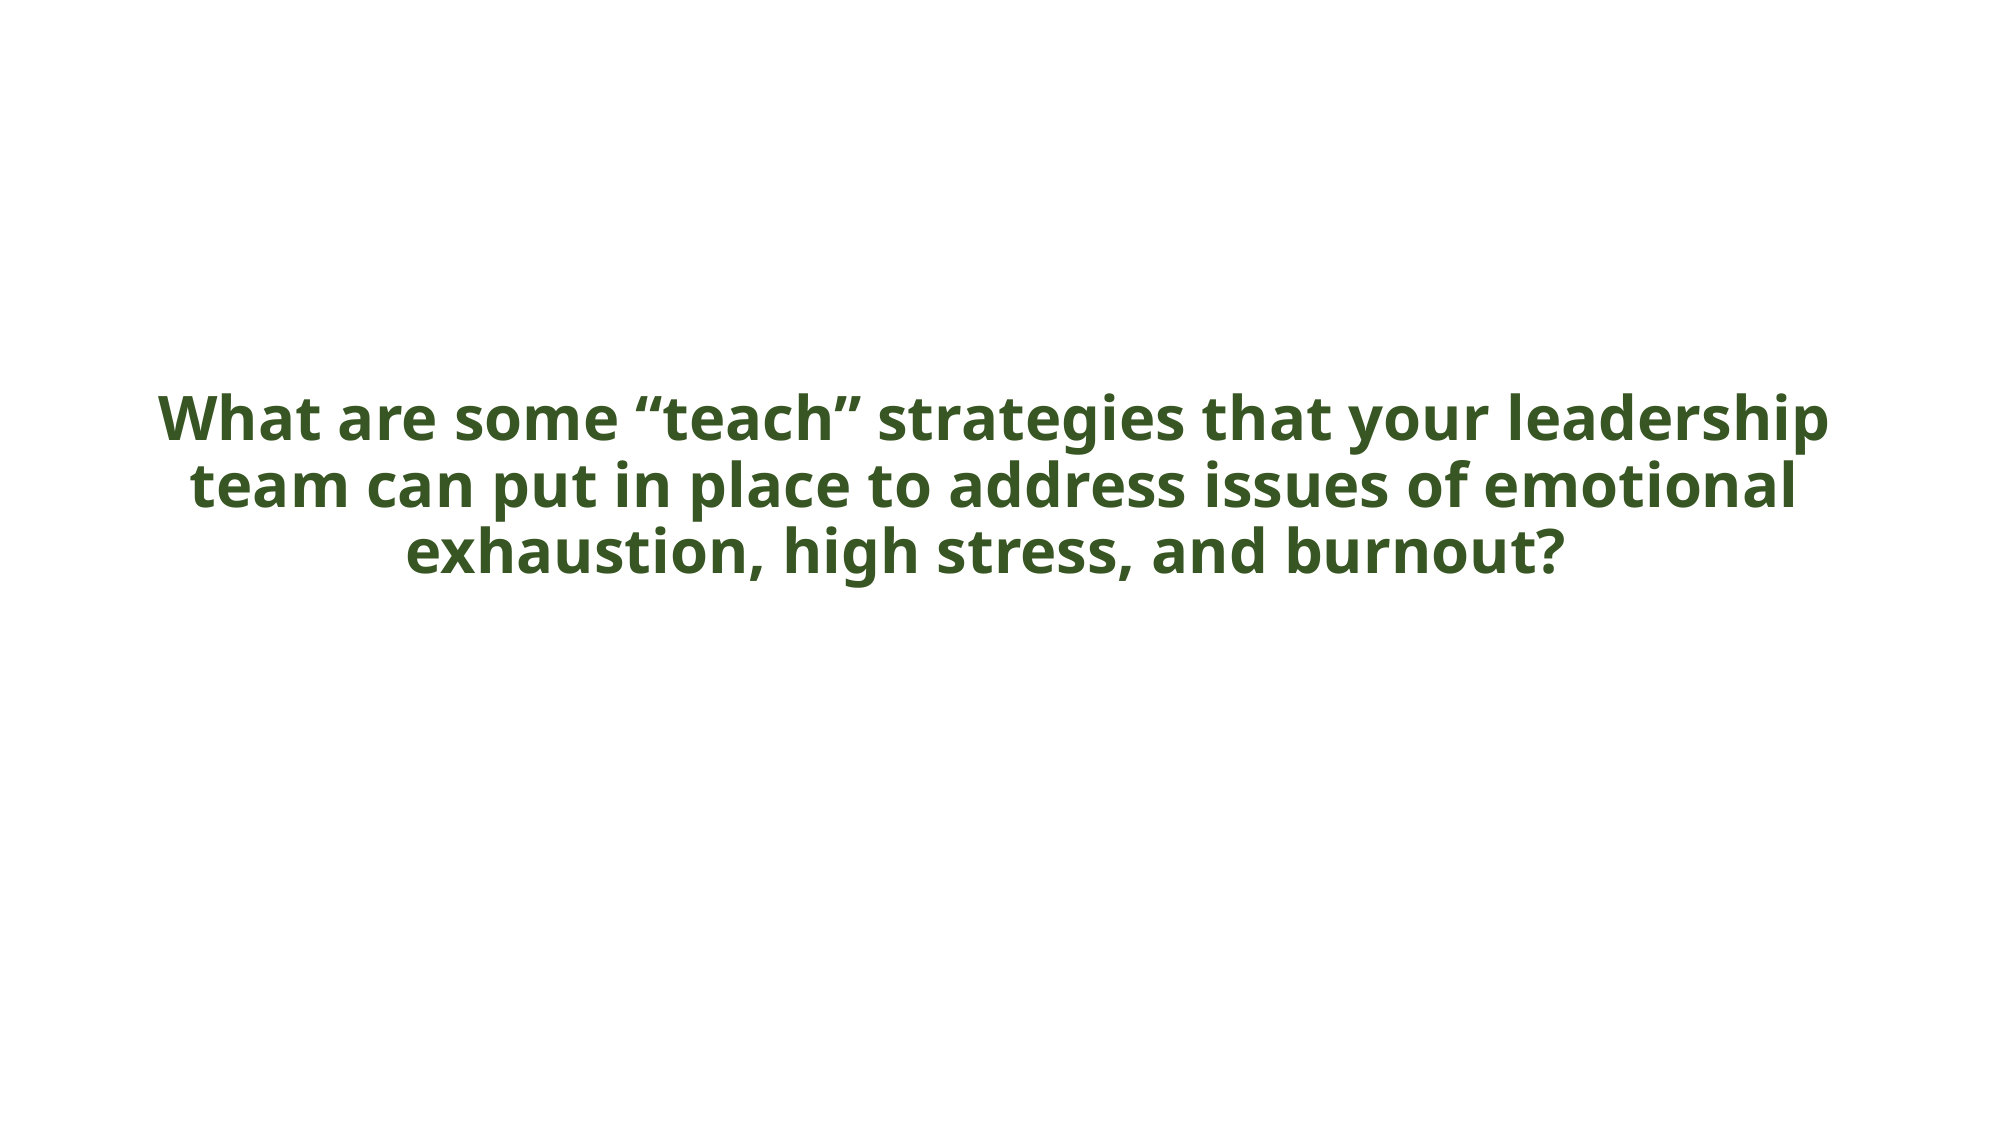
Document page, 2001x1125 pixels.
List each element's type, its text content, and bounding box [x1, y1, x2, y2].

title What are some “teach” strategies that your leadership team can put in place to address issues of emotional exhaustion, high stress, and burnout? [132, 378, 1858, 597]
